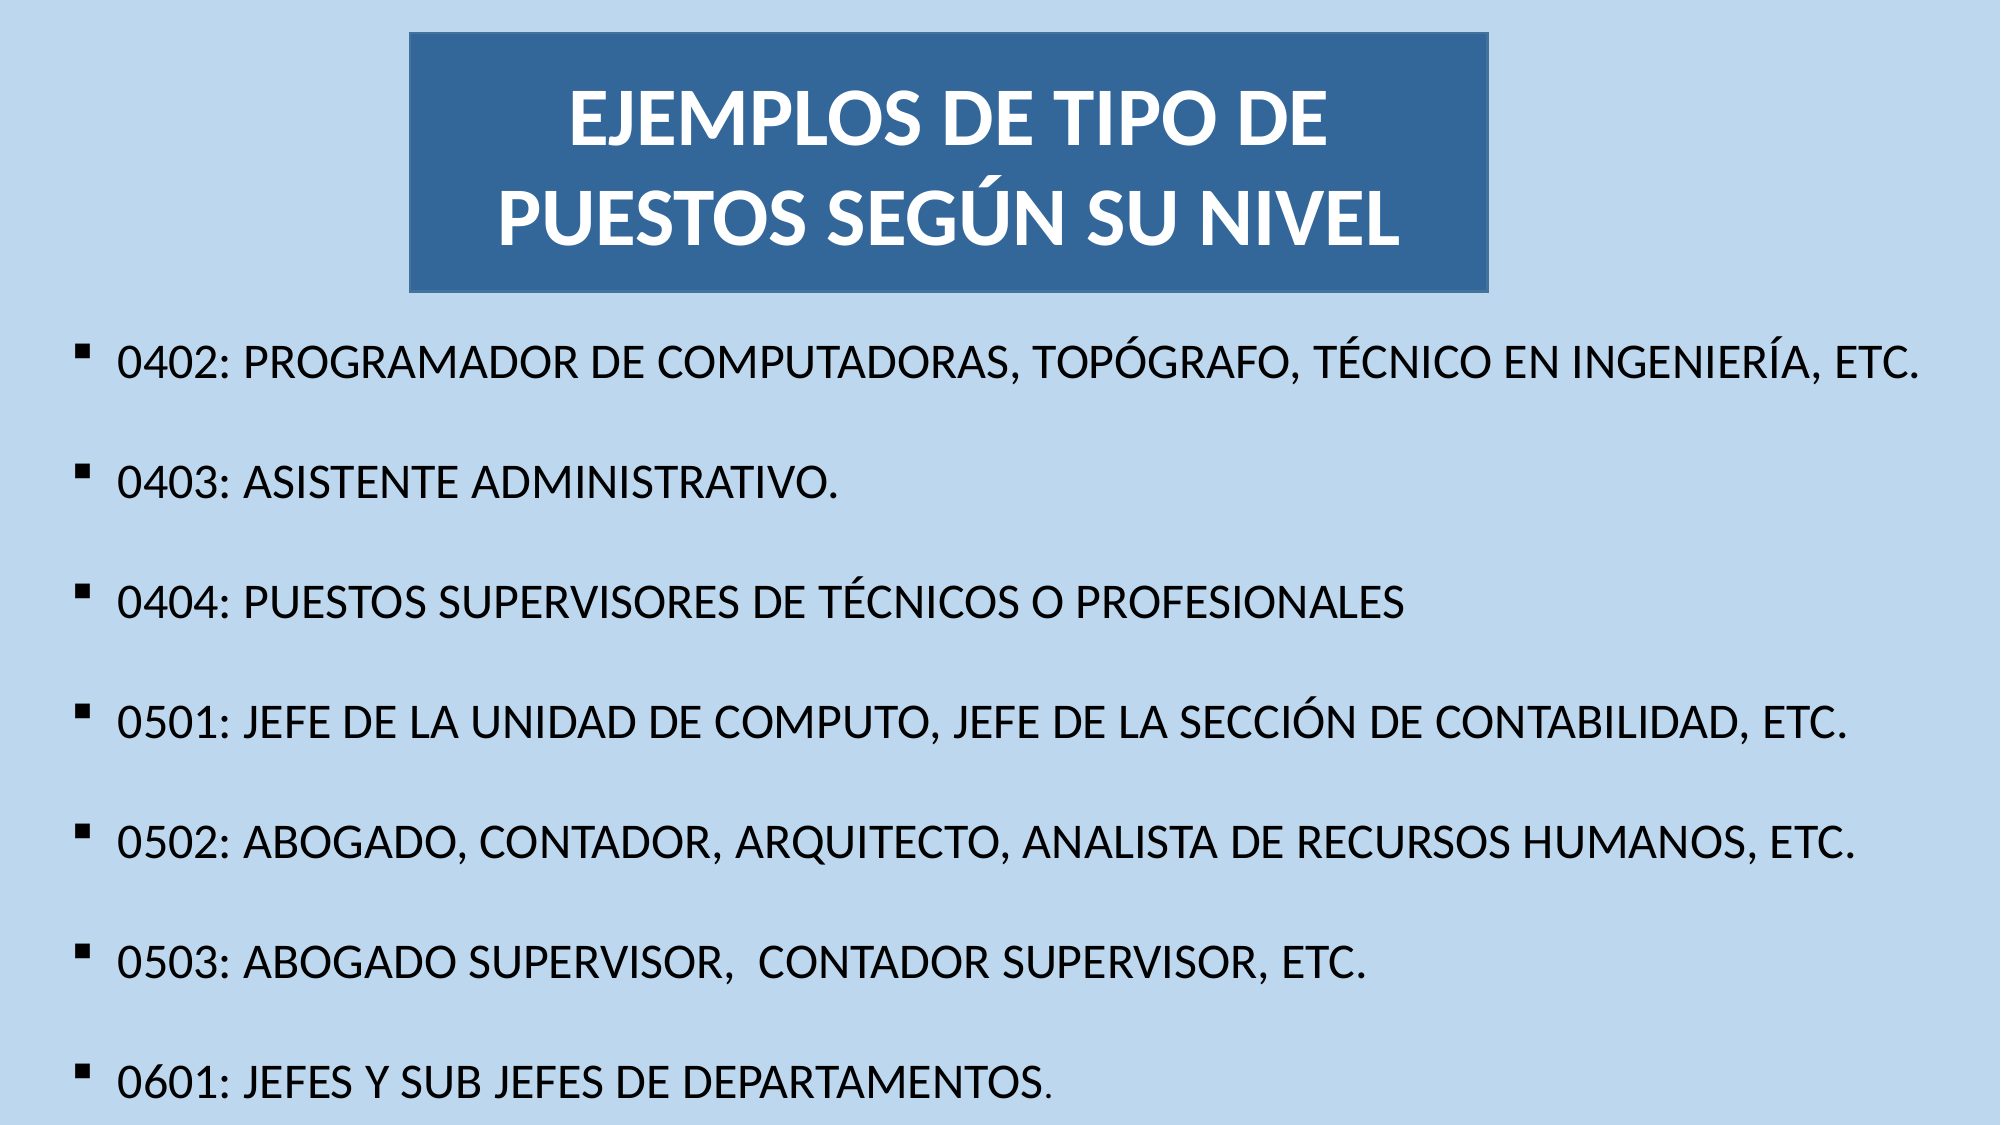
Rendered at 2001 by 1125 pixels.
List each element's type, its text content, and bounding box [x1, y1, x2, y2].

text_box EJEMPLOS DE TIPO DE PUESTOS SEGÚN SU NIVEL [409, 32, 1489, 293]
text_box 0402: PROGRAMADOR DE COMPUTADORAS, TOPÓGRAFO, TÉCNICO EN INGENIERÍA, ETC. 0403: ASISTENTE ADMINISTRATIVO. 0404: PUESTOS SUPERVISORES DE TÉCNICOS O PROFESIONALES 0501: JEFE DE LA UNIDAD DE COMPUTO, JEFE DE LA SECCIÓN DE CONTABILIDAD, ETC. 0502: ABOGADO, CONTADOR, ARQUITECTO, ANALISTA DE RECURSOS HUMANOS, ETC. 0503: ABOGADO SUPERVISOR, CONTADOR SUPERVISOR, ETC. 0601: JEFES Y SUB JEFES DE DEPARTAMENTOS. [56, 320, 1963, 1125]
